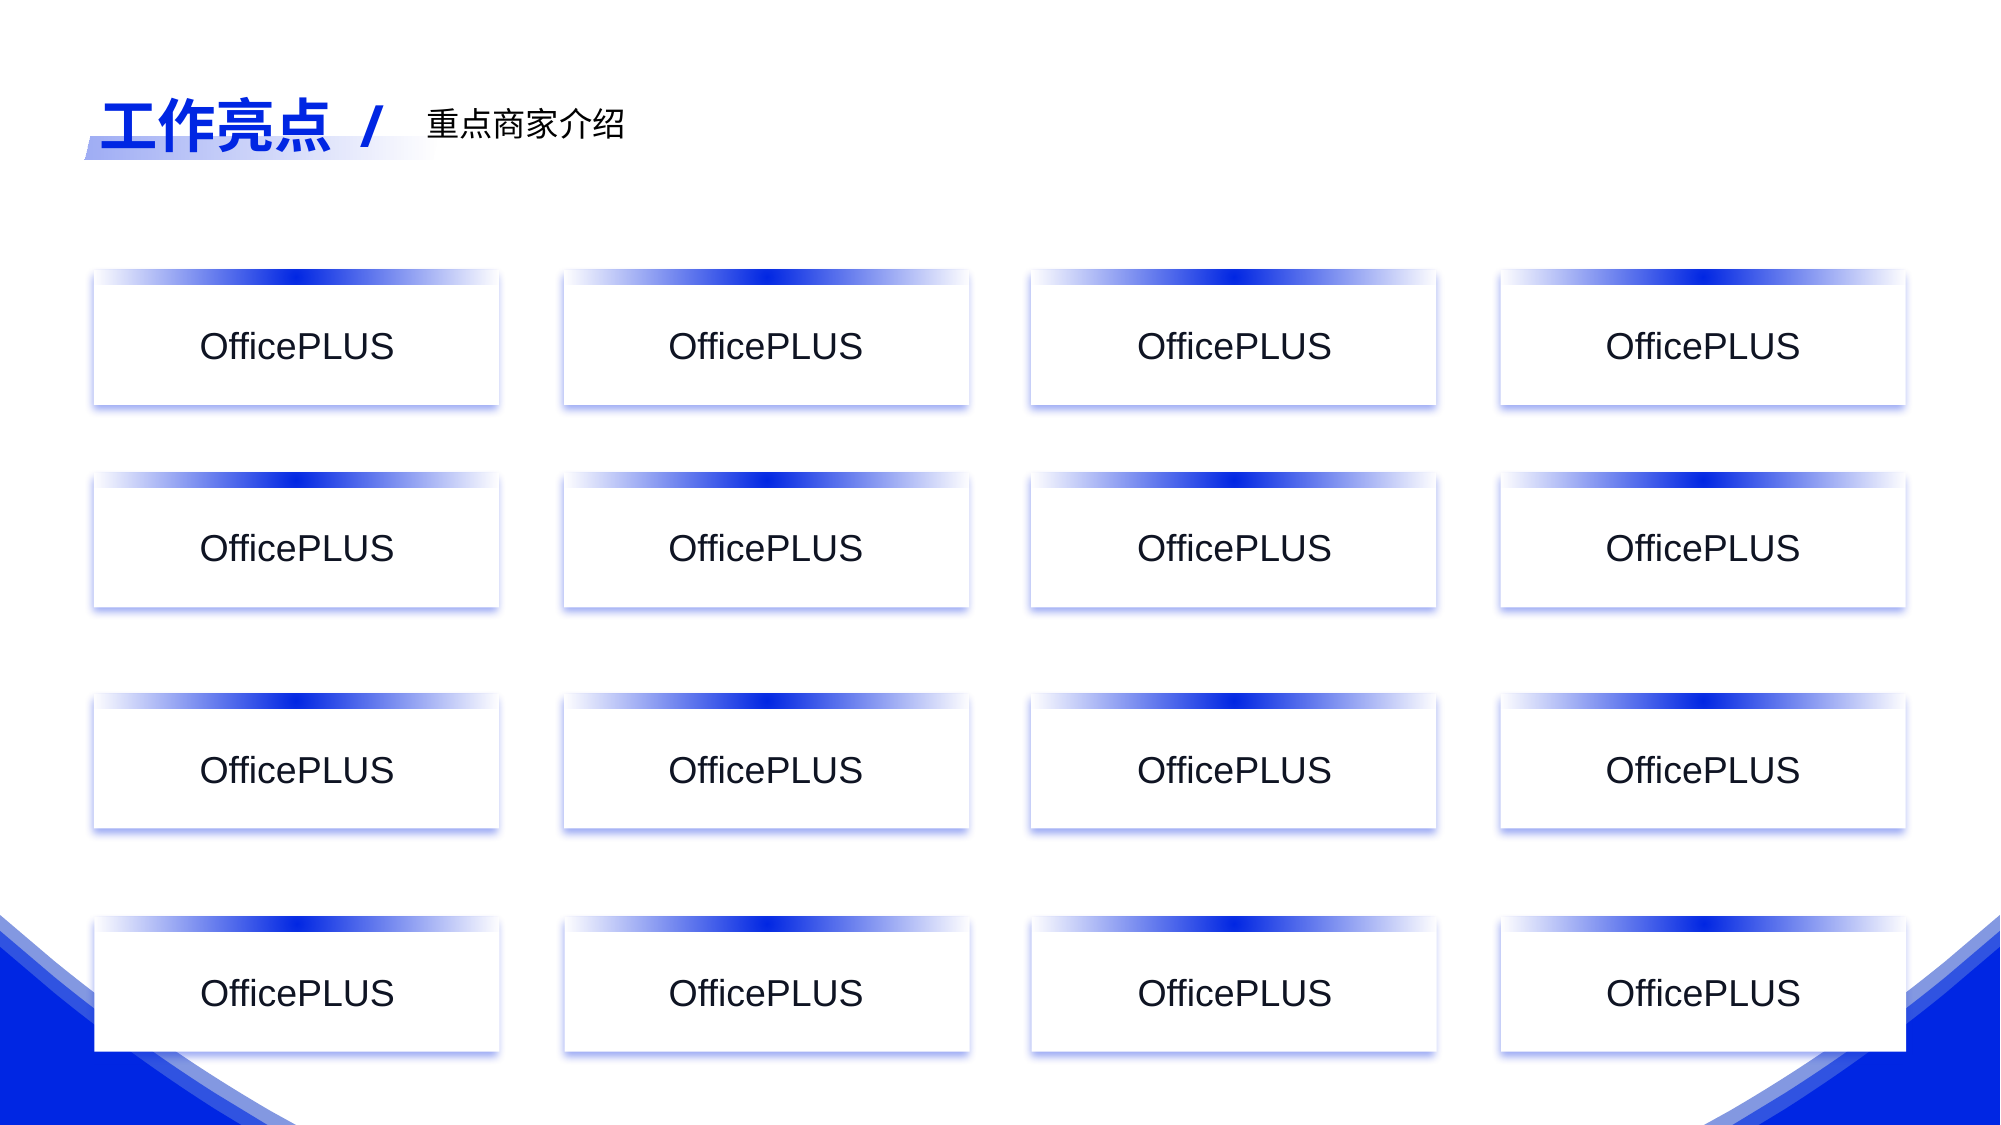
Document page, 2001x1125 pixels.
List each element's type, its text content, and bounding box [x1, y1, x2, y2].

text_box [1500, 269, 1906, 405]
text_box 重点商家介绍 [411, 95, 712, 152]
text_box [1500, 472, 1906, 608]
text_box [564, 916, 970, 1052]
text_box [94, 916, 500, 1052]
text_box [1500, 693, 1906, 829]
list 工作亮点 / [84, 81, 588, 153]
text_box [93, 269, 499, 405]
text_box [1031, 472, 1437, 608]
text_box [564, 269, 970, 405]
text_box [0, 914, 2000, 1125]
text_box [1031, 269, 1437, 405]
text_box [93, 472, 499, 608]
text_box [1501, 916, 1907, 1052]
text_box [1031, 693, 1437, 829]
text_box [564, 472, 970, 608]
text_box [1031, 916, 1437, 1052]
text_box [93, 693, 499, 829]
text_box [564, 693, 970, 829]
